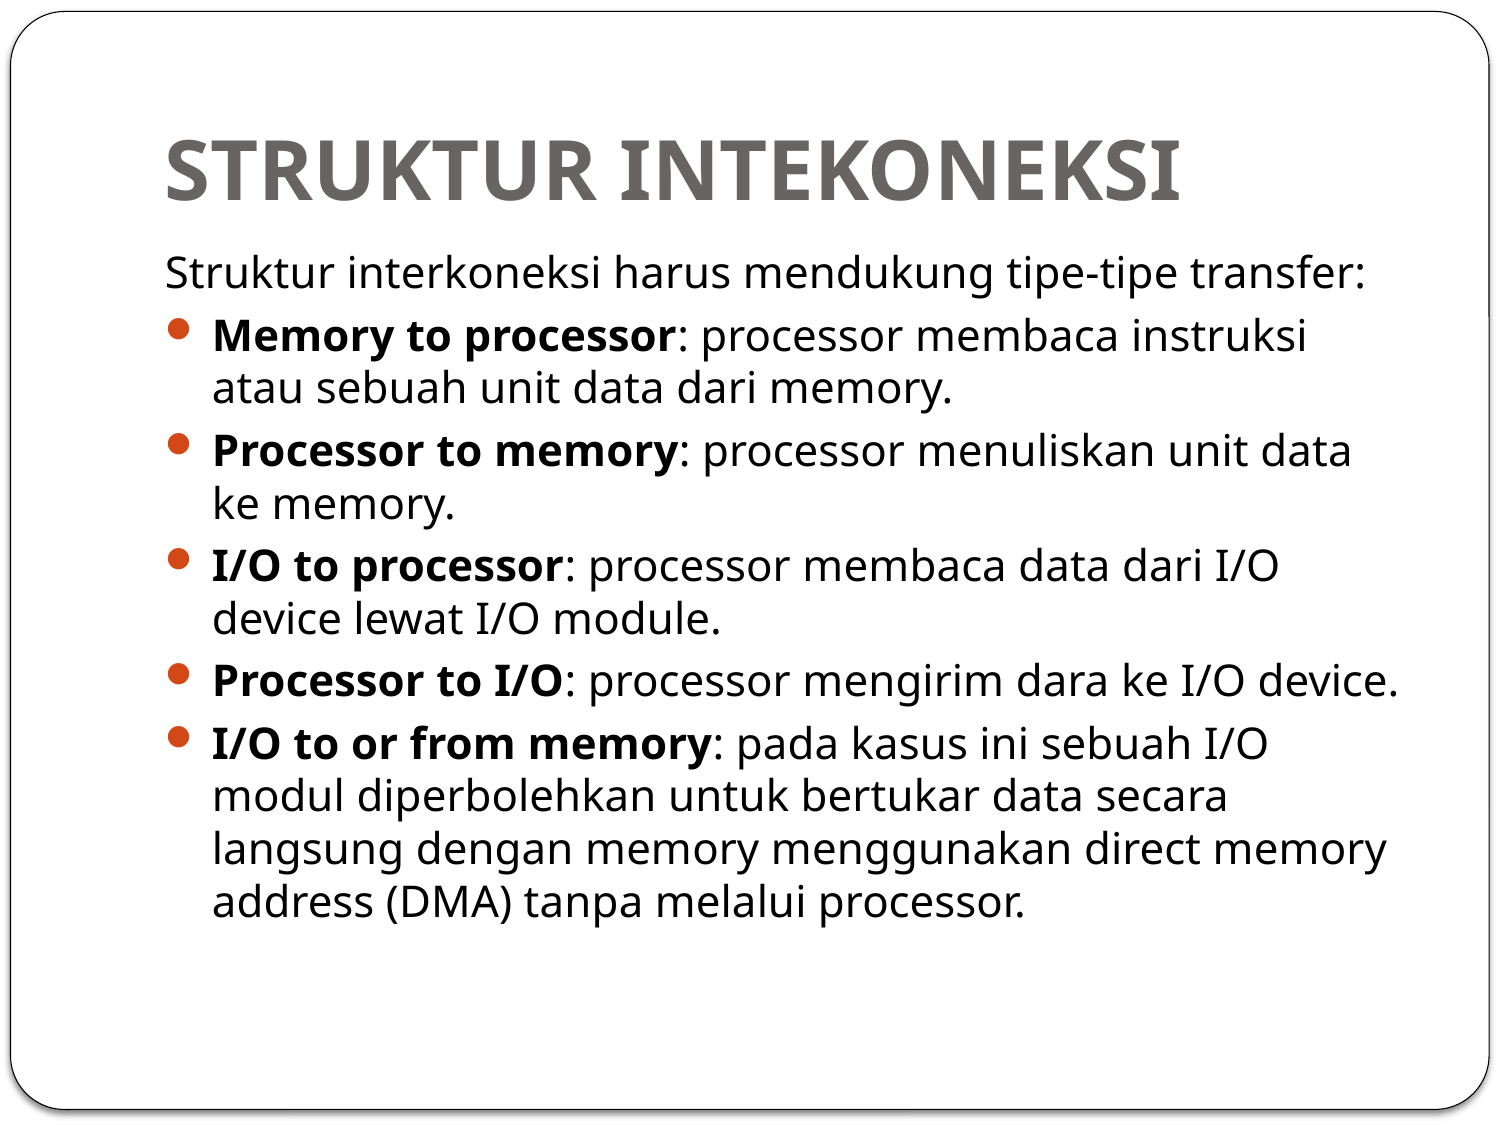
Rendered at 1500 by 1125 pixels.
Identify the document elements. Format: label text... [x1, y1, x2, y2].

list Struktur interkoneksi harus mendukung tipe-tipe transfer: Memory to processor: processor membaca instruksi atau sebuah unit data dari memory. Processor to memory: processor menuliskan unit data ke memory. I/O to processor: processor membaca data dari I/O device lewat I/O module. Processor to I/O: processor mengirim dara ke I/O device. I/O to or from memory: pada kasus ini sebuah I/O modul diperbolehkan untuk bertukar data secara langsung dengan memory menggunakan direct memory address (DMA) tanpa melalui processor. [150, 237, 1425, 988]
title STRUKTUR INTEKONEKSI [150, 45, 1425, 233]
